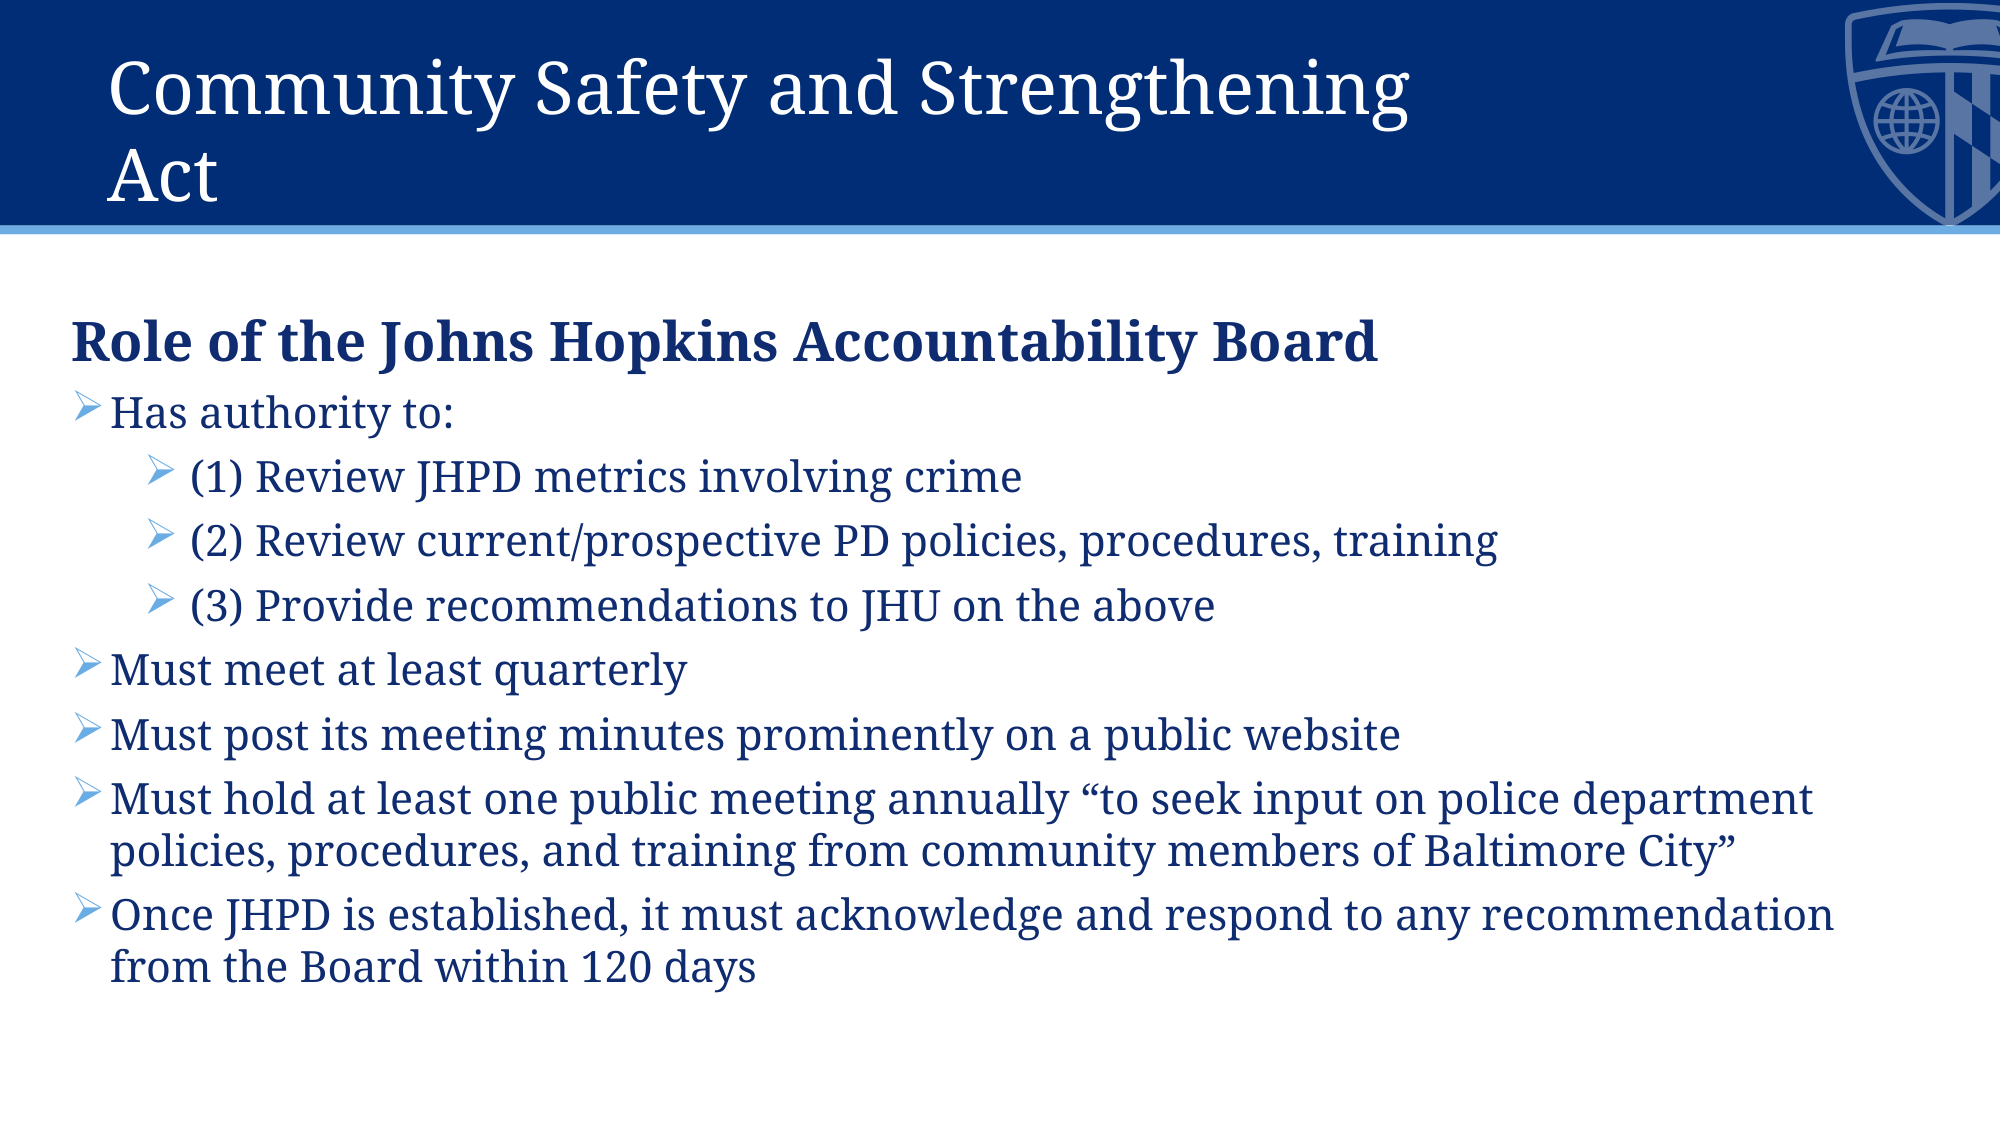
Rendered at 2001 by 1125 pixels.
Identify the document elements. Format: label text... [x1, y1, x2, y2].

title Community Safety and Strengthening Act [99, 82, 1451, 176]
list Role of the Johns Hopkins Accountability Board Has authority to: (1) Review JHPD metrics involving crime (2) Review current/prospective PD policies, procedures, training (3) Provide recommendations to JHU on the above Must meet at least quarterly Must post its meeting minutes prominently on a public website Must hold at least one public meeting annually “to seek input on police department policies, procedures, and training from community members of Baltimore City” Once JHPD is established, it must acknowledge and respond to any recommendation from the Board within 120 days [62, 298, 1864, 1014]
